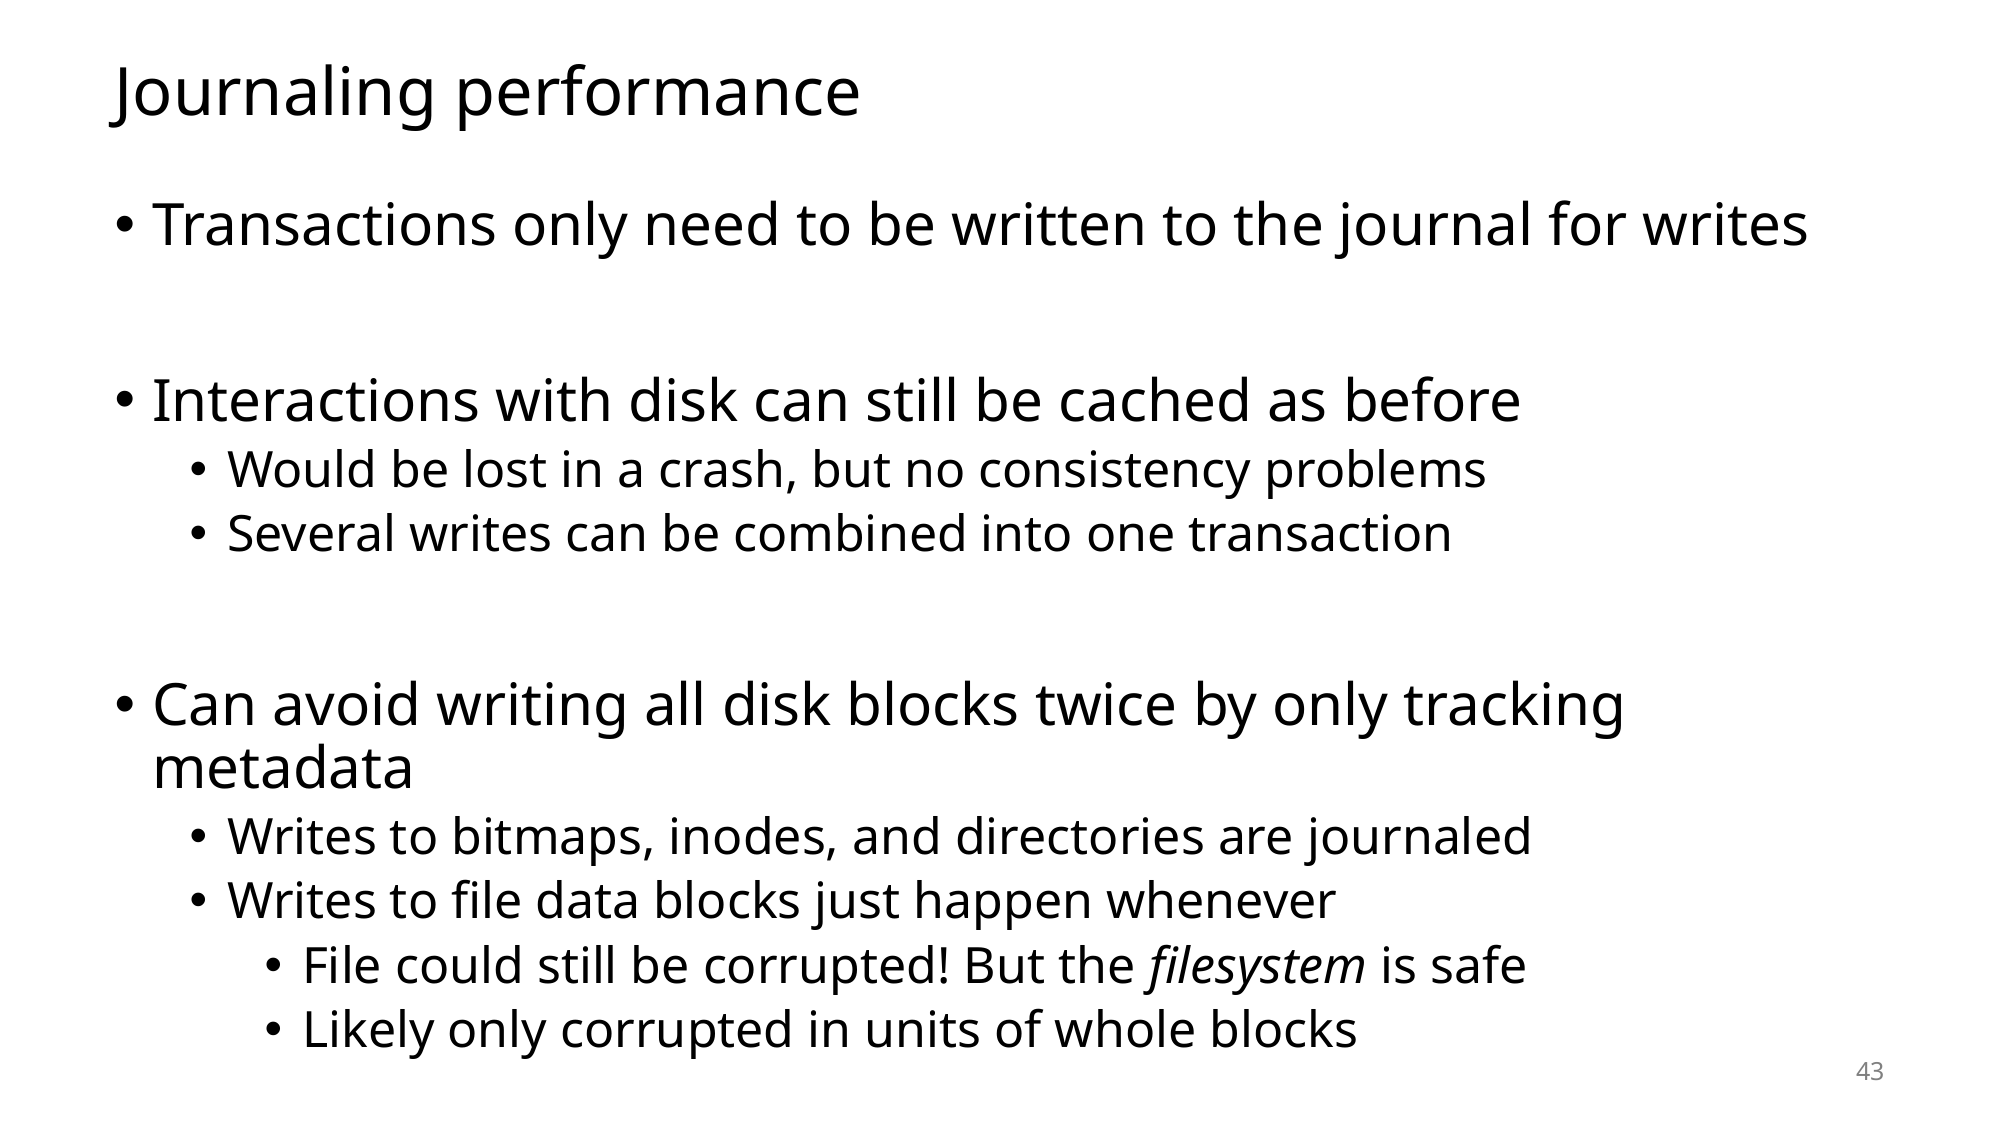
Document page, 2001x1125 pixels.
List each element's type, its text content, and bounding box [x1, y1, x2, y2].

title Journaling performance [99, 37, 1900, 150]
list Transactions only need to be written to the journal for writes Interactions with disk can still be cached as before Would be lost in a crash, but no consistency problems Several writes can be combined into one transaction Can avoid writing all disk blocks twice by only tracking metadata Writes to bitmaps, inodes, and directories are journaled Writes to file data blocks just happen whenever File could still be corrupted! But the filesystem is safe Likely only corrupted in units of whole blocks [99, 187, 1900, 1013]
slide_number 43 [1749, 1042, 1900, 1103]
